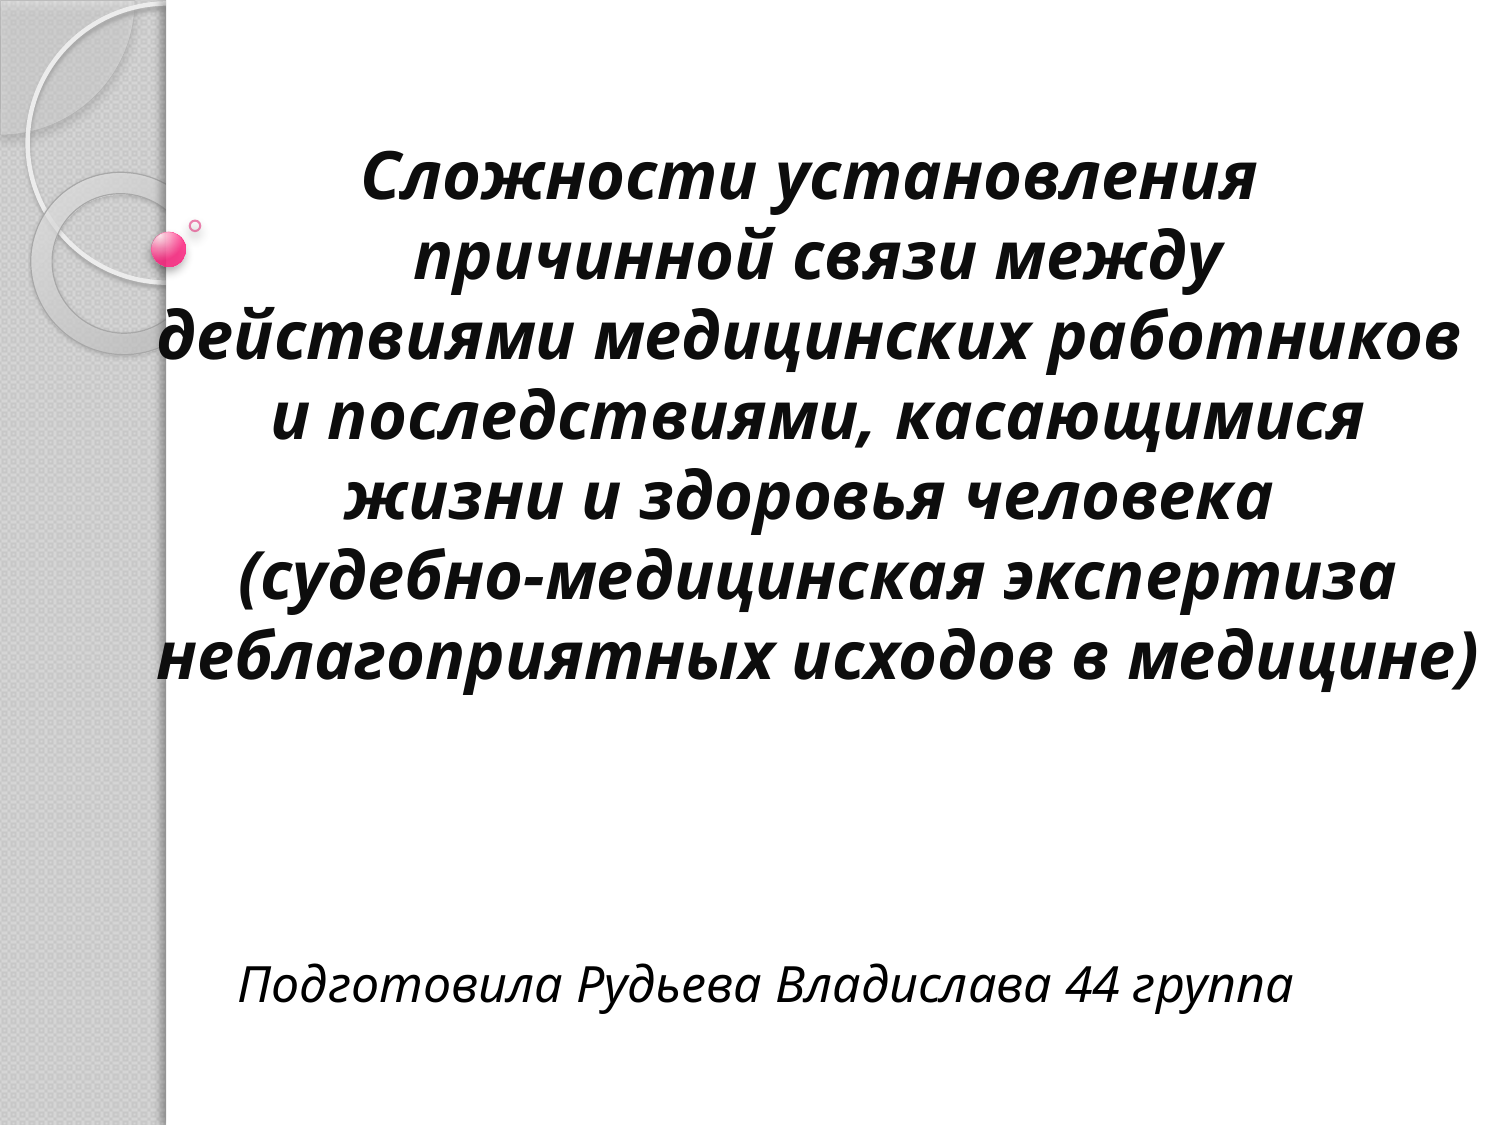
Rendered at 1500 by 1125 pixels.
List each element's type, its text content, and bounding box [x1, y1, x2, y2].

text_box Сложности установления причинной связи между действиями медицинских работников и последствиями, касающимися жизни и здоровья человека (судебно-медицинская экспертиза неблагоприятных исходов в медицине) [141, 125, 1495, 701]
subtitle Подготовила Рудьева Владислава 44 группа [218, 952, 1500, 1068]
